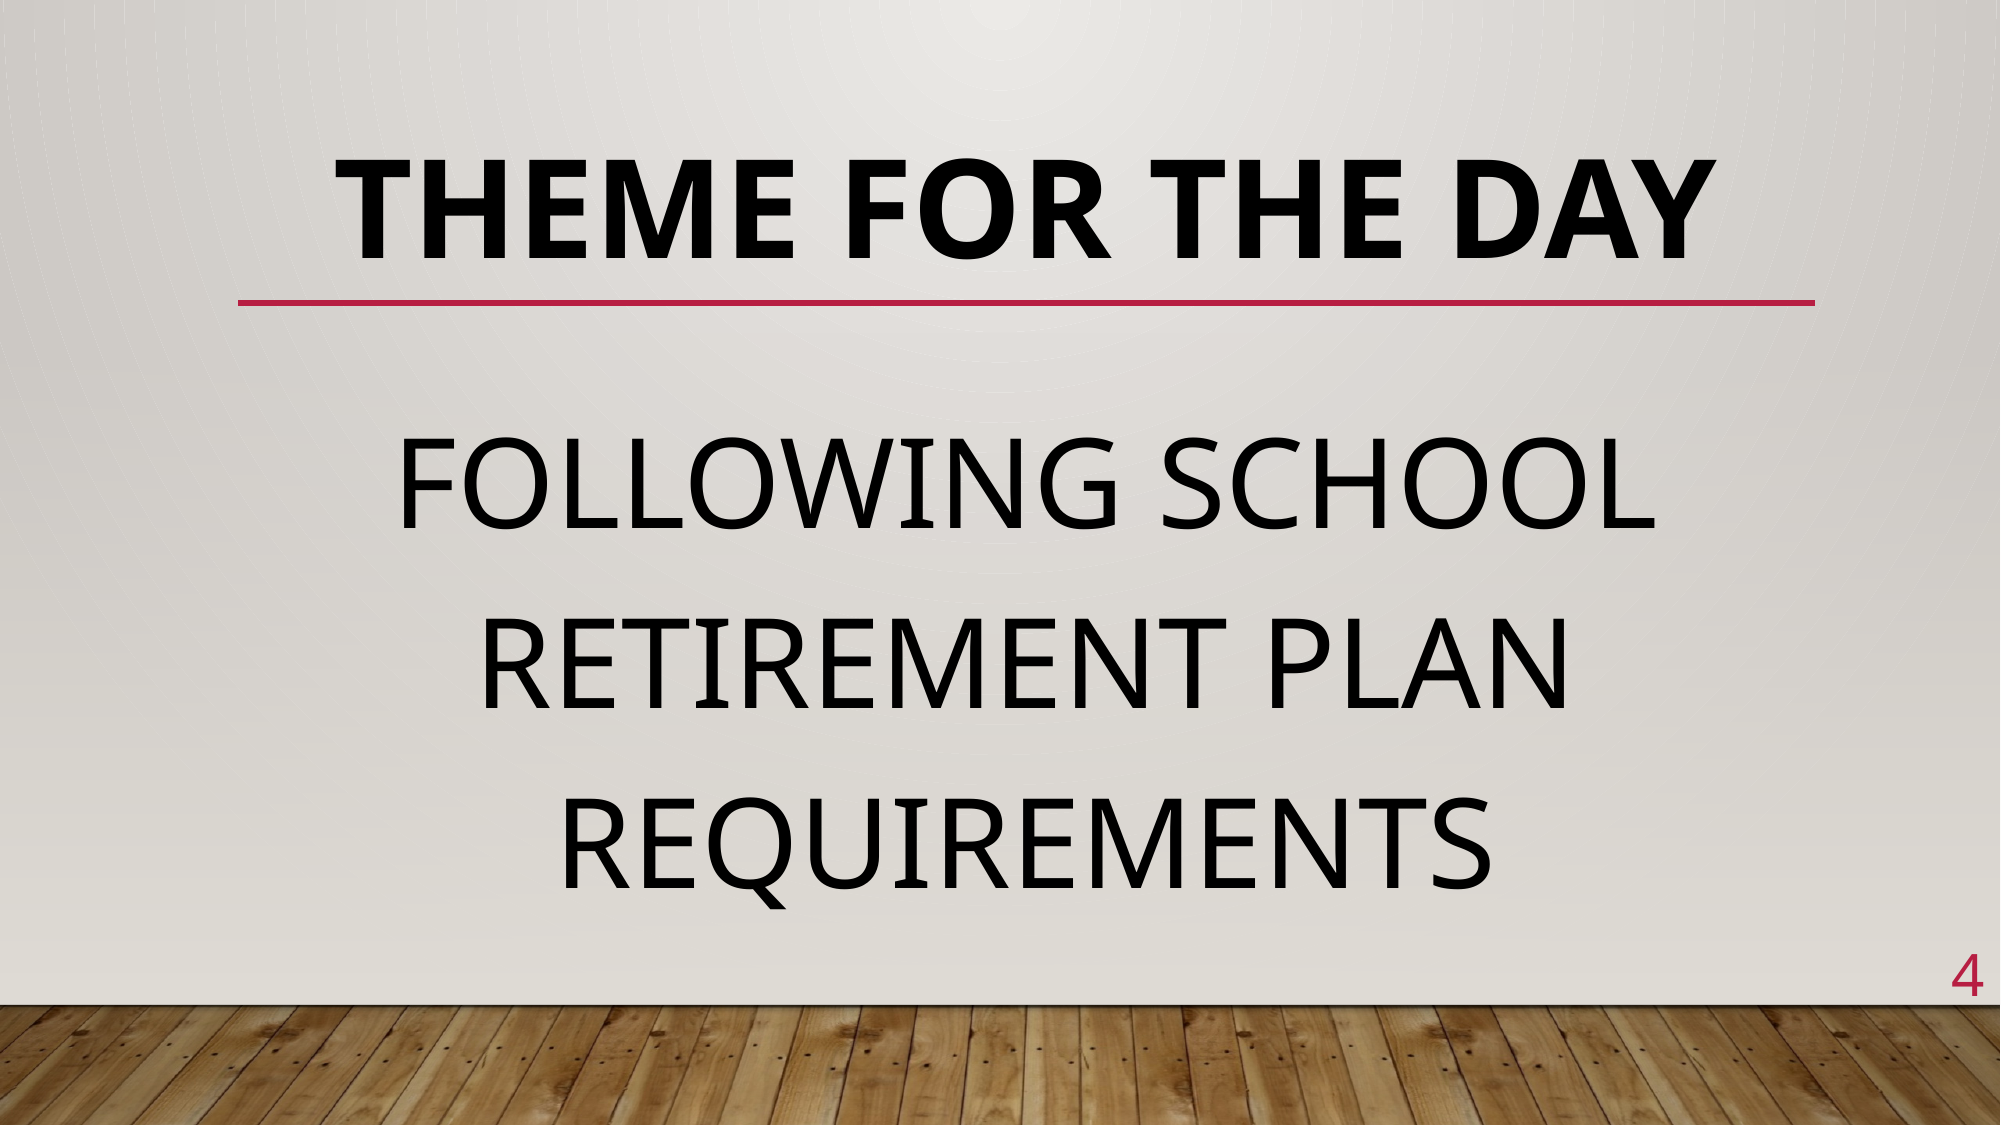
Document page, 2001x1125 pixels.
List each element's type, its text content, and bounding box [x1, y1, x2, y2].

title THEME FOR THE DAY [238, 131, 1814, 366]
picture [0, 1005, 2000, 1125]
slide_number 4 [1866, 930, 2000, 1014]
list FOLLOWING SCHOOL RETIREMENT PLAN REQUIREMENTS [238, 366, 1814, 897]
